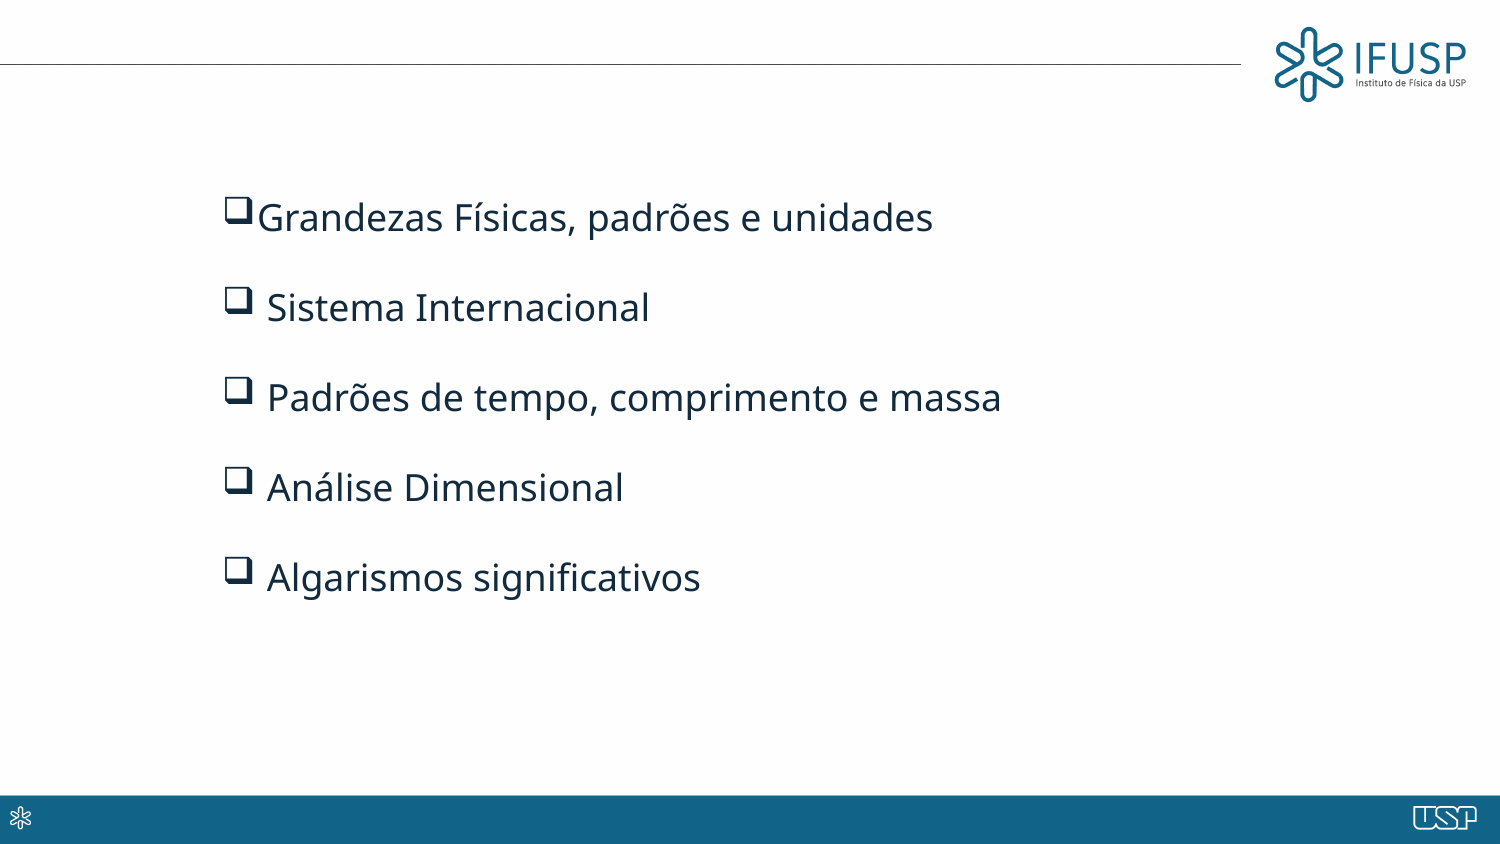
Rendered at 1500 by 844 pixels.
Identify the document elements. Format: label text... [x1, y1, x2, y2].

picture [0, 0, 1500, 844]
text_box Grandezas Físicas, padrões e unidades Sistema Internacional Padrões de tempo, comprimento e massa Análise Dimensional Algarismos significativos [207, 141, 1085, 606]
